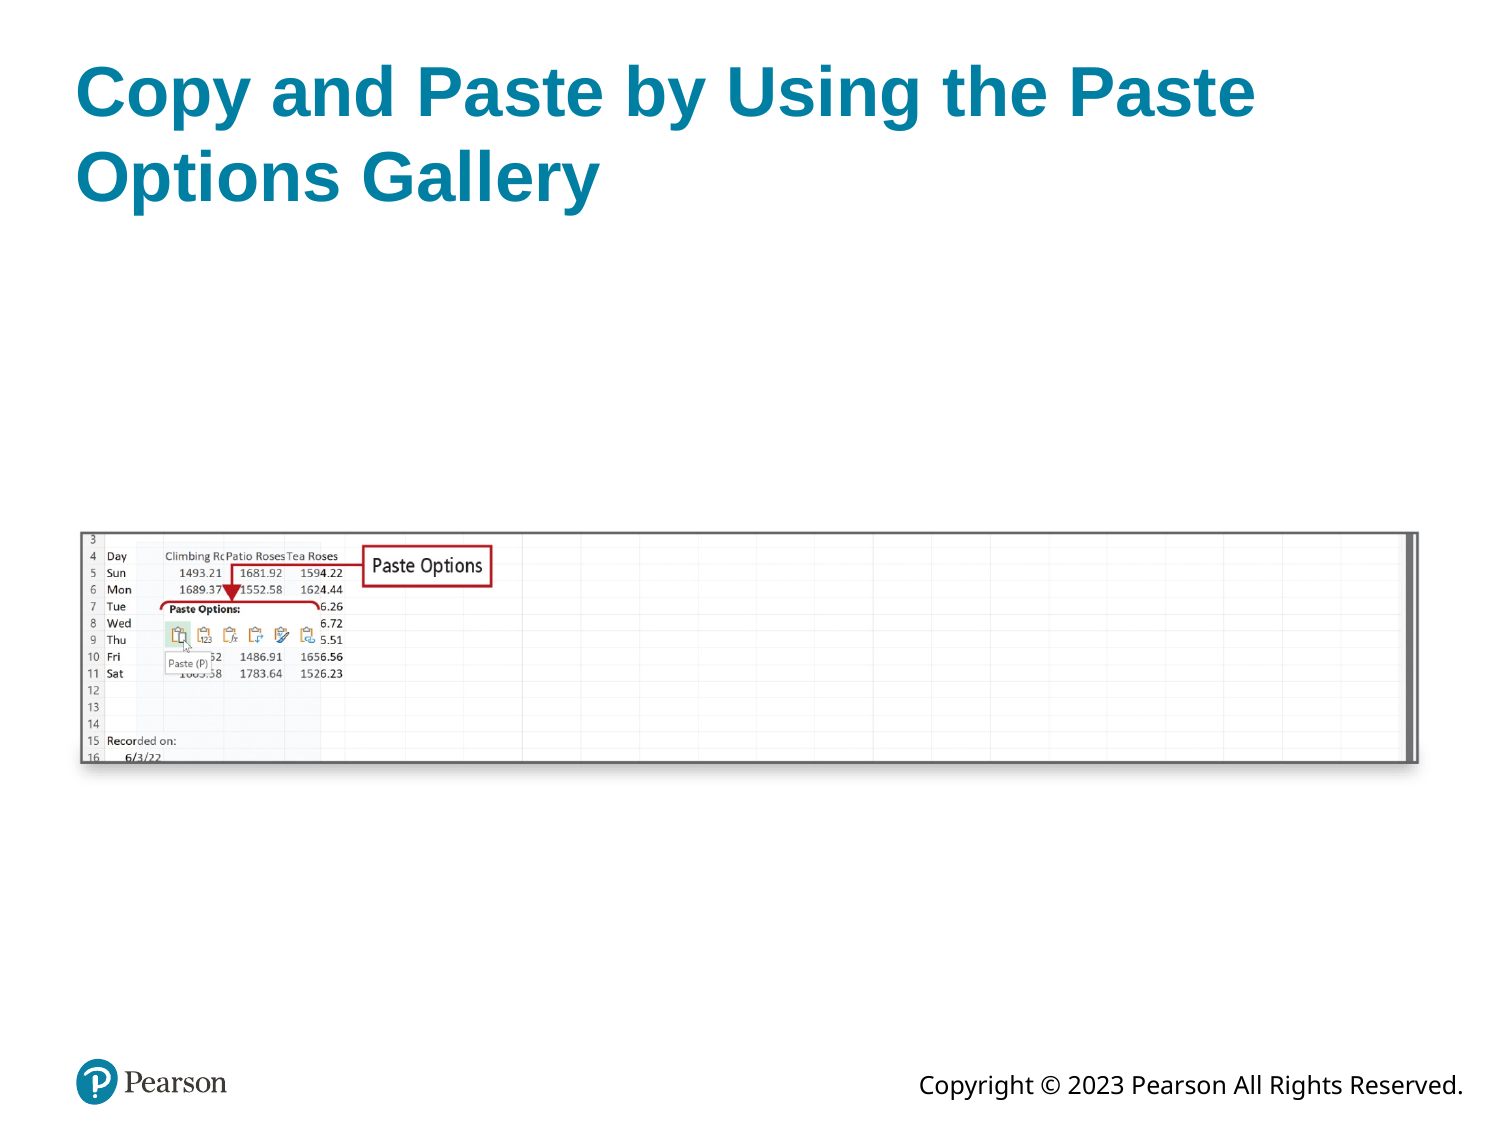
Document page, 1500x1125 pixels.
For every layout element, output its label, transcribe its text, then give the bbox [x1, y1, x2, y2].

title Copy and Paste by Using the Paste Options Gallery [75, 35, 1425, 216]
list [59, 474, 1441, 801]
